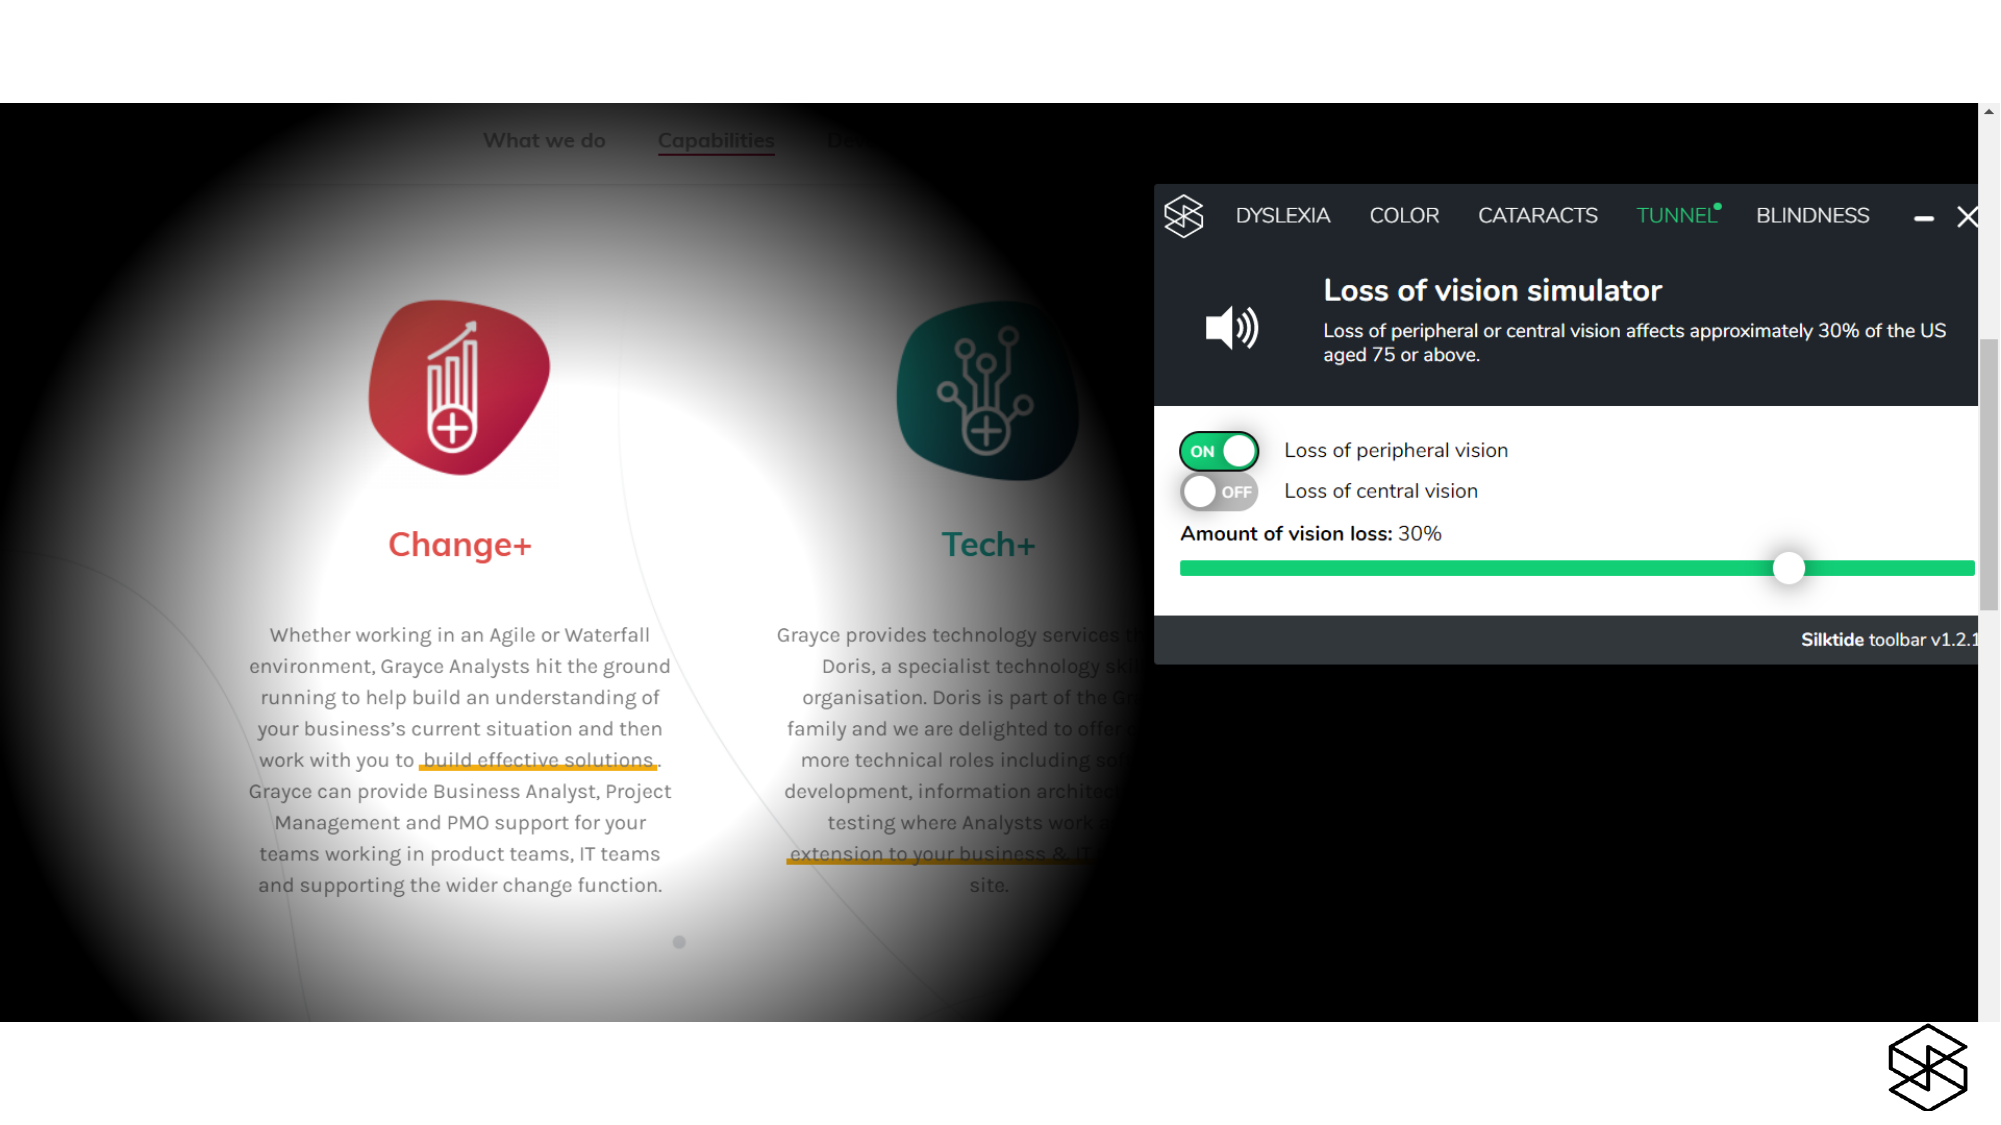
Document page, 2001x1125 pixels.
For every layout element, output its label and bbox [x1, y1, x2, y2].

picture [0, 103, 2000, 1111]
